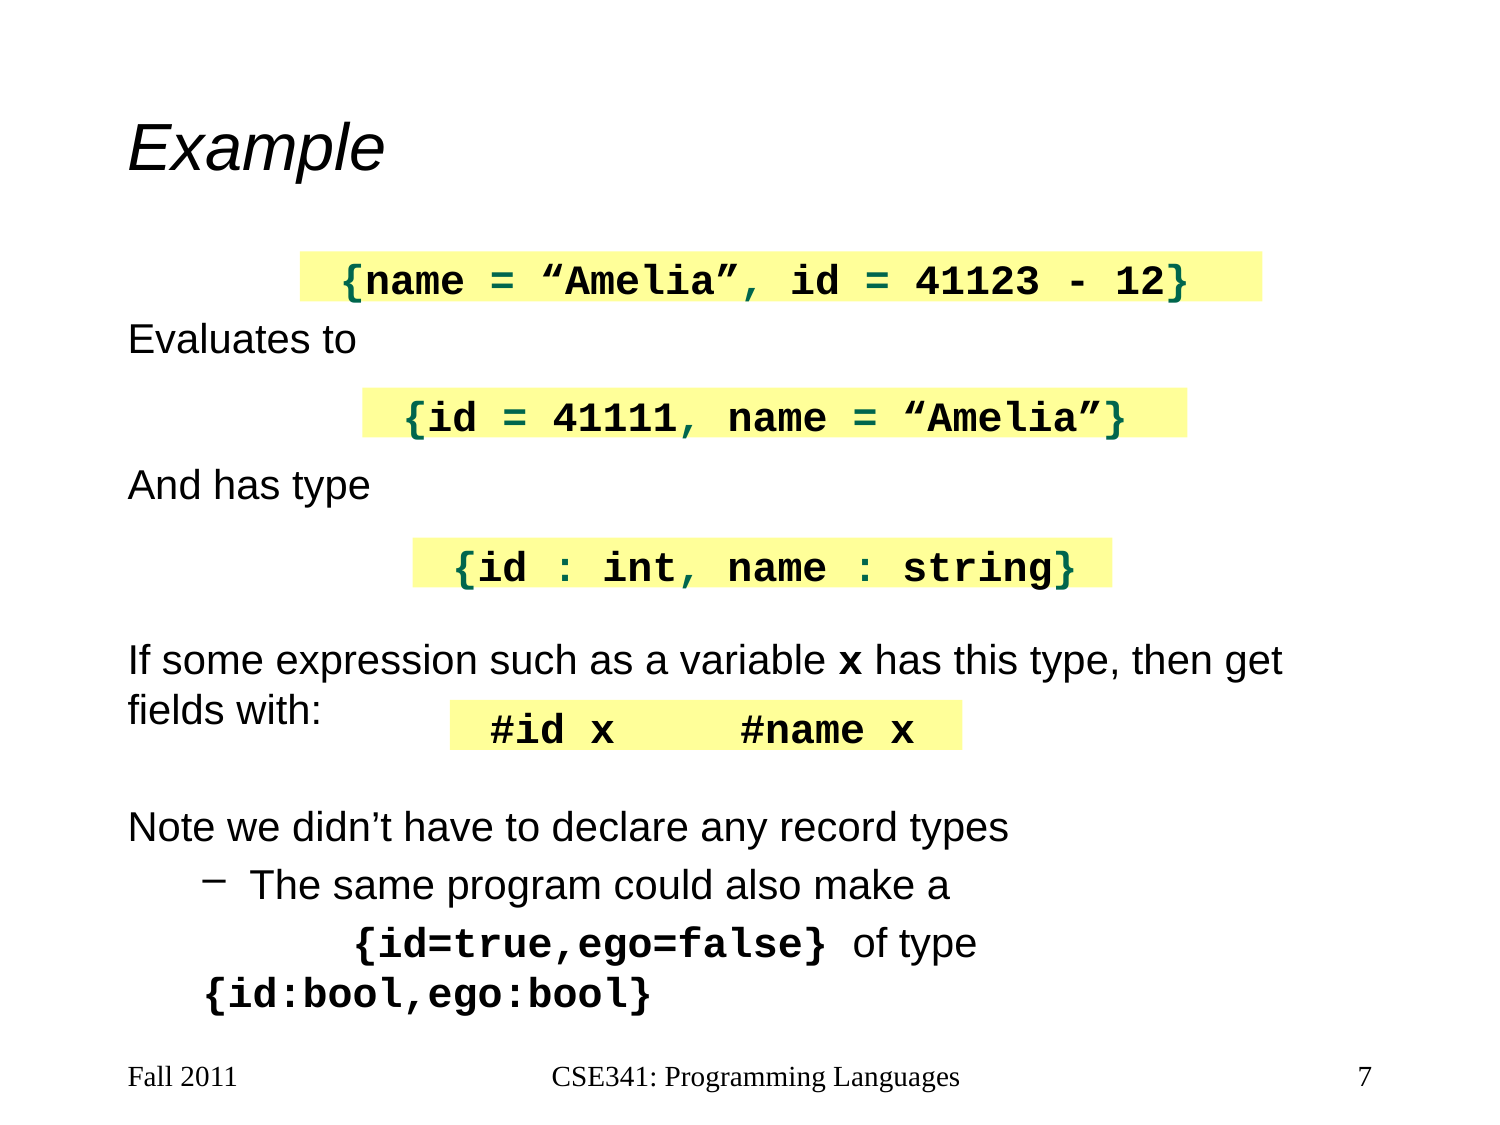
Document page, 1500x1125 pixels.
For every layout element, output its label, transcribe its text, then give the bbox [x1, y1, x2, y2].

text_box {id = 41111, name = “Amelia”} [362, 387, 1188, 438]
text_box #id x #name x [449, 699, 963, 750]
text_box {name = “Amelia”, id = 41123 - 12} [299, 251, 1263, 302]
slide_number Fall 2011 [112, 1049, 426, 1125]
title Example [112, 49, 1388, 187]
list Evaluates to And has type If some expression such as a variable x has this type, then get fields with: Note we didn’t have to declare any record types The same program could also make a {id=true,ego=false} of type {id:bool,ego:bool} [112, 187, 1388, 1001]
text_box {id : int, name : string} [412, 537, 1113, 588]
slide_number 7 [1074, 1049, 1388, 1125]
footer CSE341: Programming Languages [474, 1049, 1038, 1125]
